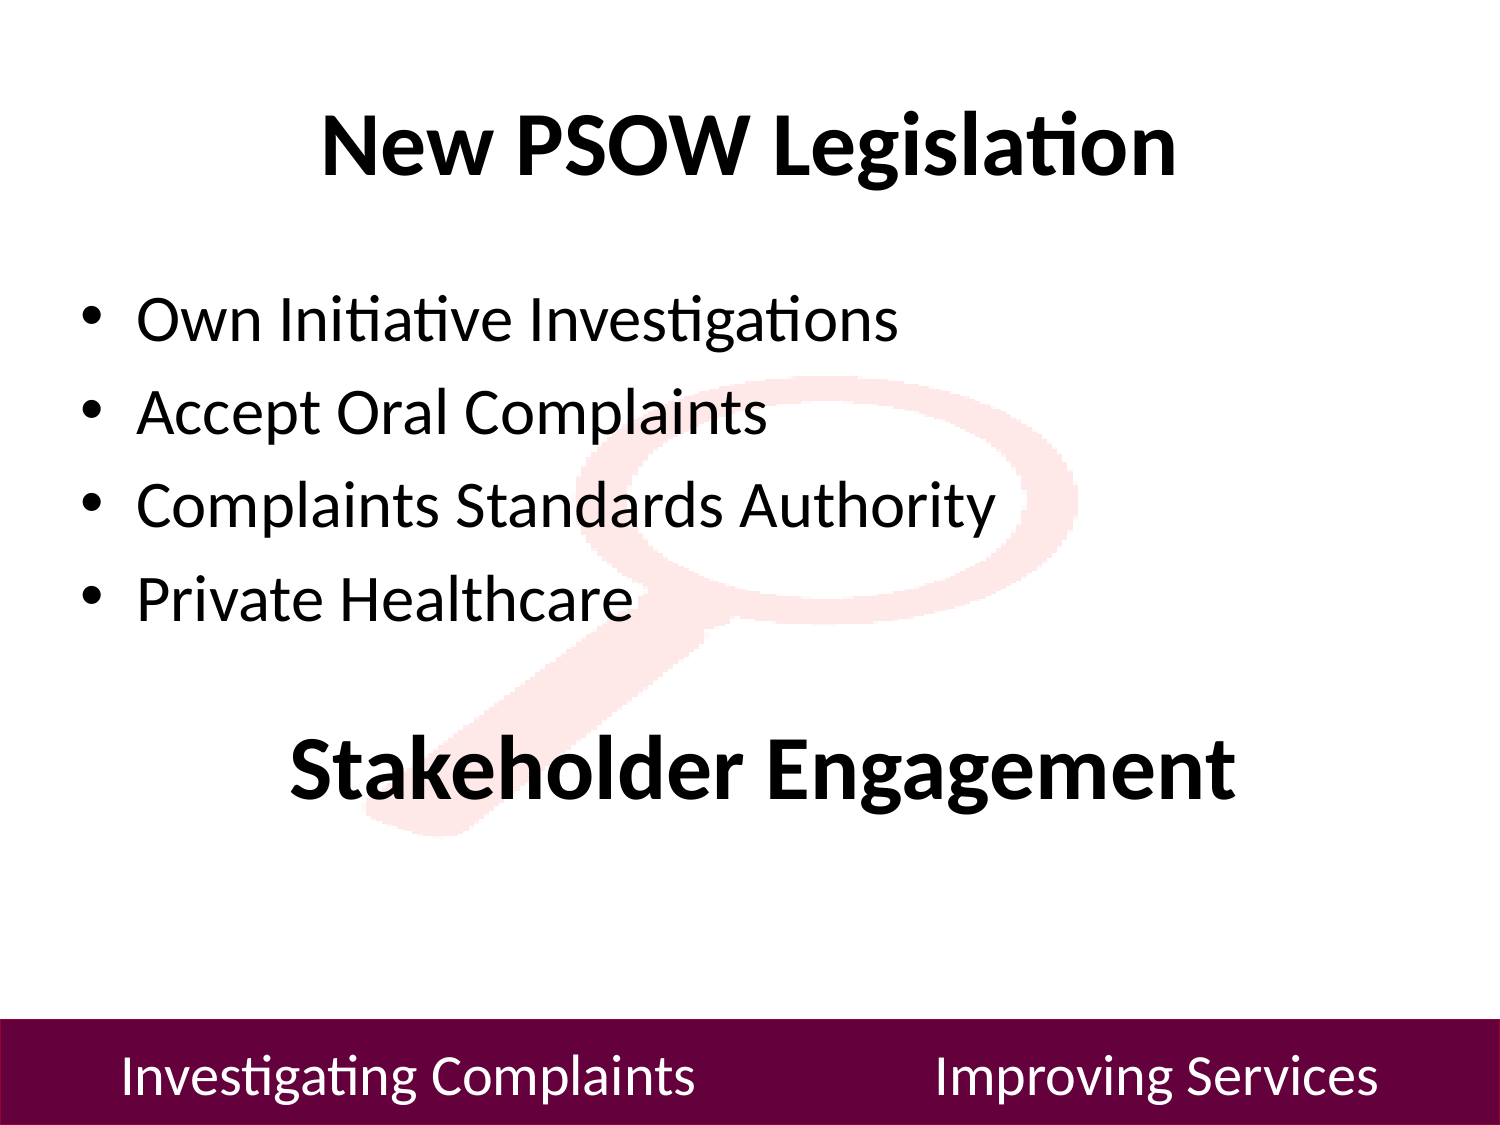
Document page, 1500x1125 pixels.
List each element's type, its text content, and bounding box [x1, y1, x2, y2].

text_box Stakeholder Engagement [88, 668, 1439, 857]
title New PSOW Legislation [74, 44, 1426, 233]
list Own Initiative Investigations Accept Oral Complaints Complaints Standards Authority Private Healthcare [64, 266, 1416, 705]
